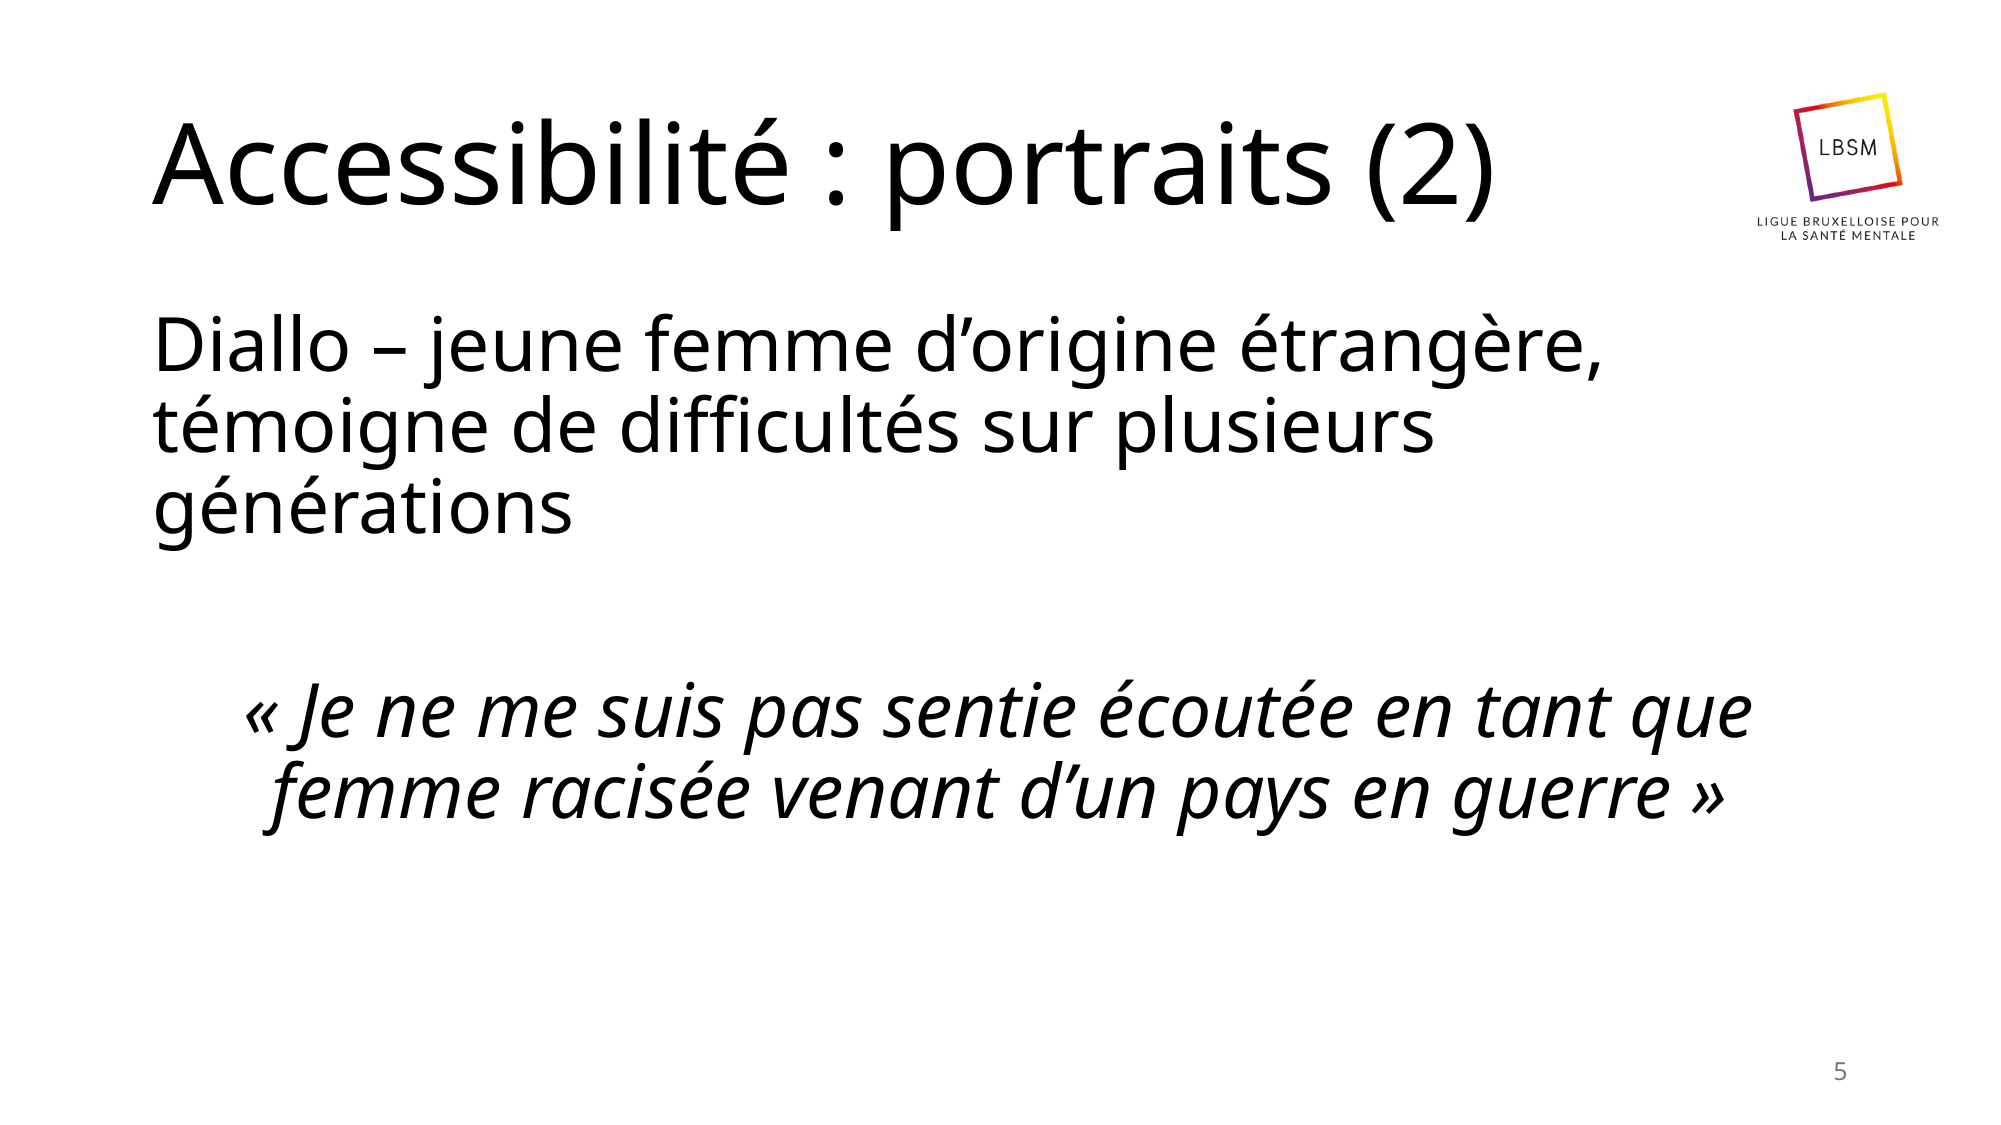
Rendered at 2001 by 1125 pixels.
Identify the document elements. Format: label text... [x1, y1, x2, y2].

title Accessibilité : portraits (2) [137, 59, 1863, 278]
picture [1739, 59, 1956, 276]
slide_number 5 [1412, 1042, 1863, 1103]
list Diallo – jeune femme d’origine étrangère, témoigne de difficultés sur plusieurs générations « Je ne me suis pas sentie écoutée en tant que femme racisée venant d’un pays en guerre » [137, 299, 1863, 1014]
